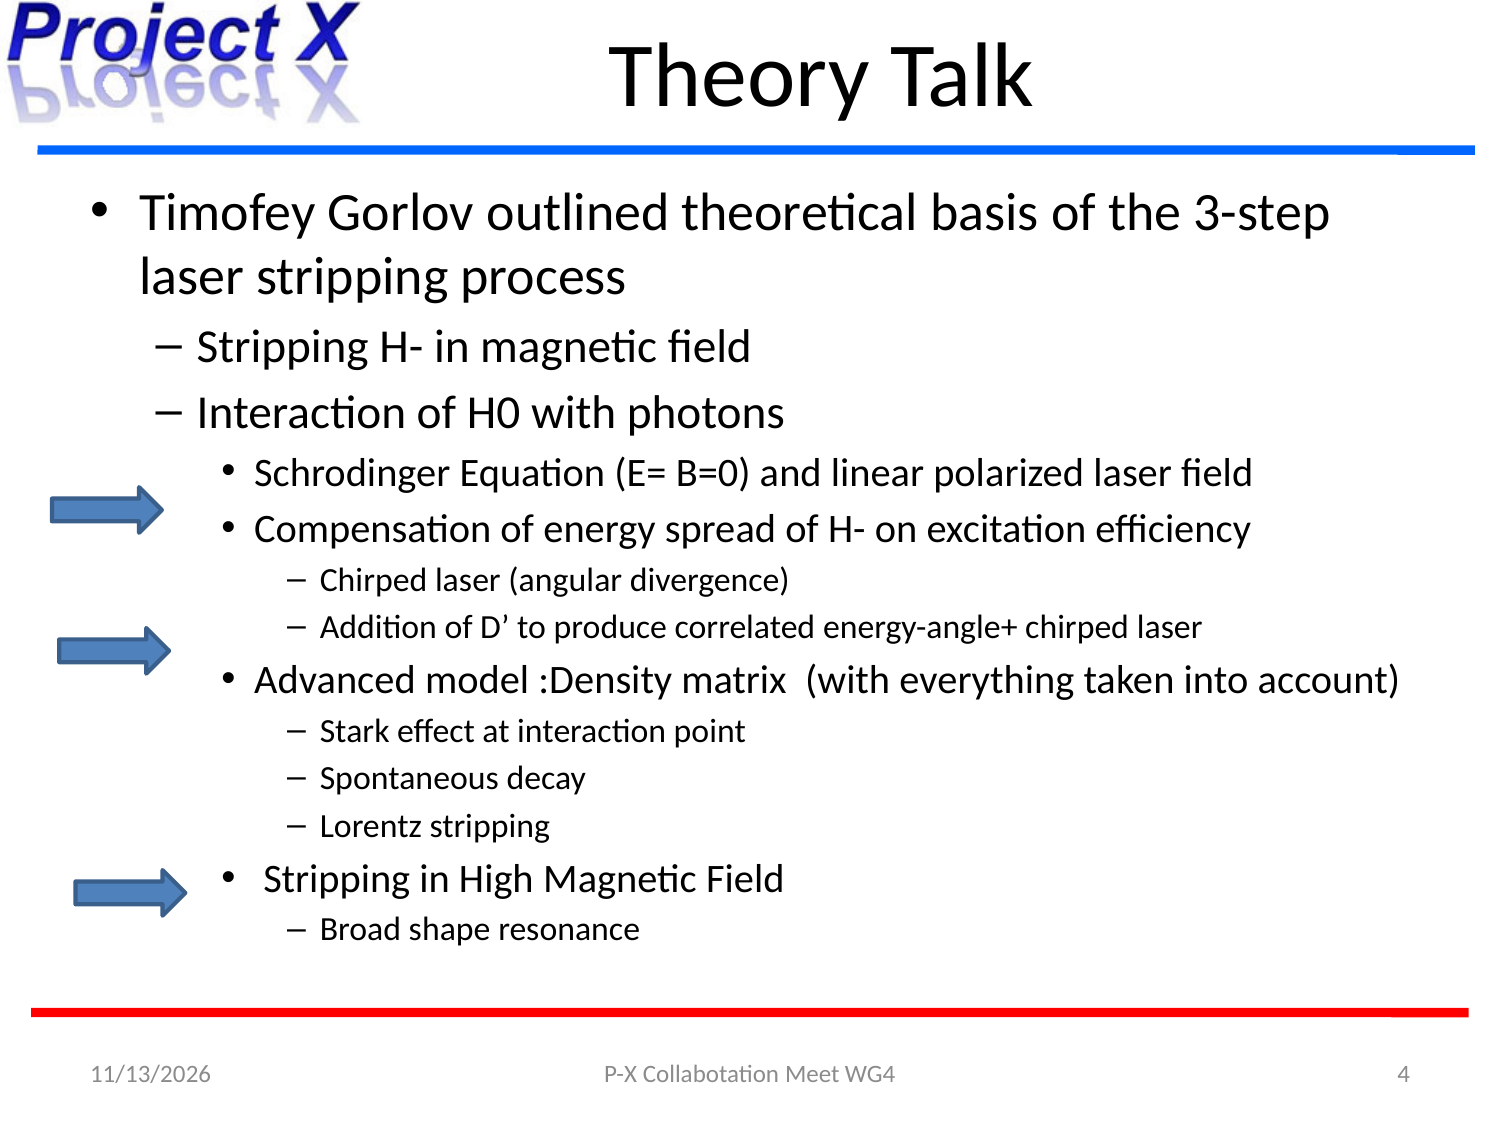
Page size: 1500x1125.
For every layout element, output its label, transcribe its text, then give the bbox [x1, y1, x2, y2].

text_box [73, 868, 188, 918]
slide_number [75, 1042, 425, 1103]
title Theory Talk [365, 0, 1300, 140]
text_box [49, 485, 164, 535]
footer P-X Collabotation Meet WG4 [512, 1042, 988, 1103]
list Timofey Gorlov outlined theoretical basis of the 3-step laser stripping process Stripping H- in magnetic field Interaction of H0 with photons Schrodinger Equation (E= B=0) and linear polarized laser field Compensation of energy spread of H- on excitation efficiency Chirped laser (angular divergence) Addition of D’ to produce correlated energy-angle+ chirped laser Advanced model :Density matrix (with everything taken into account) Stark effect at interaction point Spontaneous decay Lorentz stripping Stripping in High Magnetic Field Broad shape resonance [75, 168, 1425, 1005]
slide_number 4 [1074, 1042, 1425, 1103]
picture [0, 0, 363, 130]
text_box [57, 626, 172, 676]
